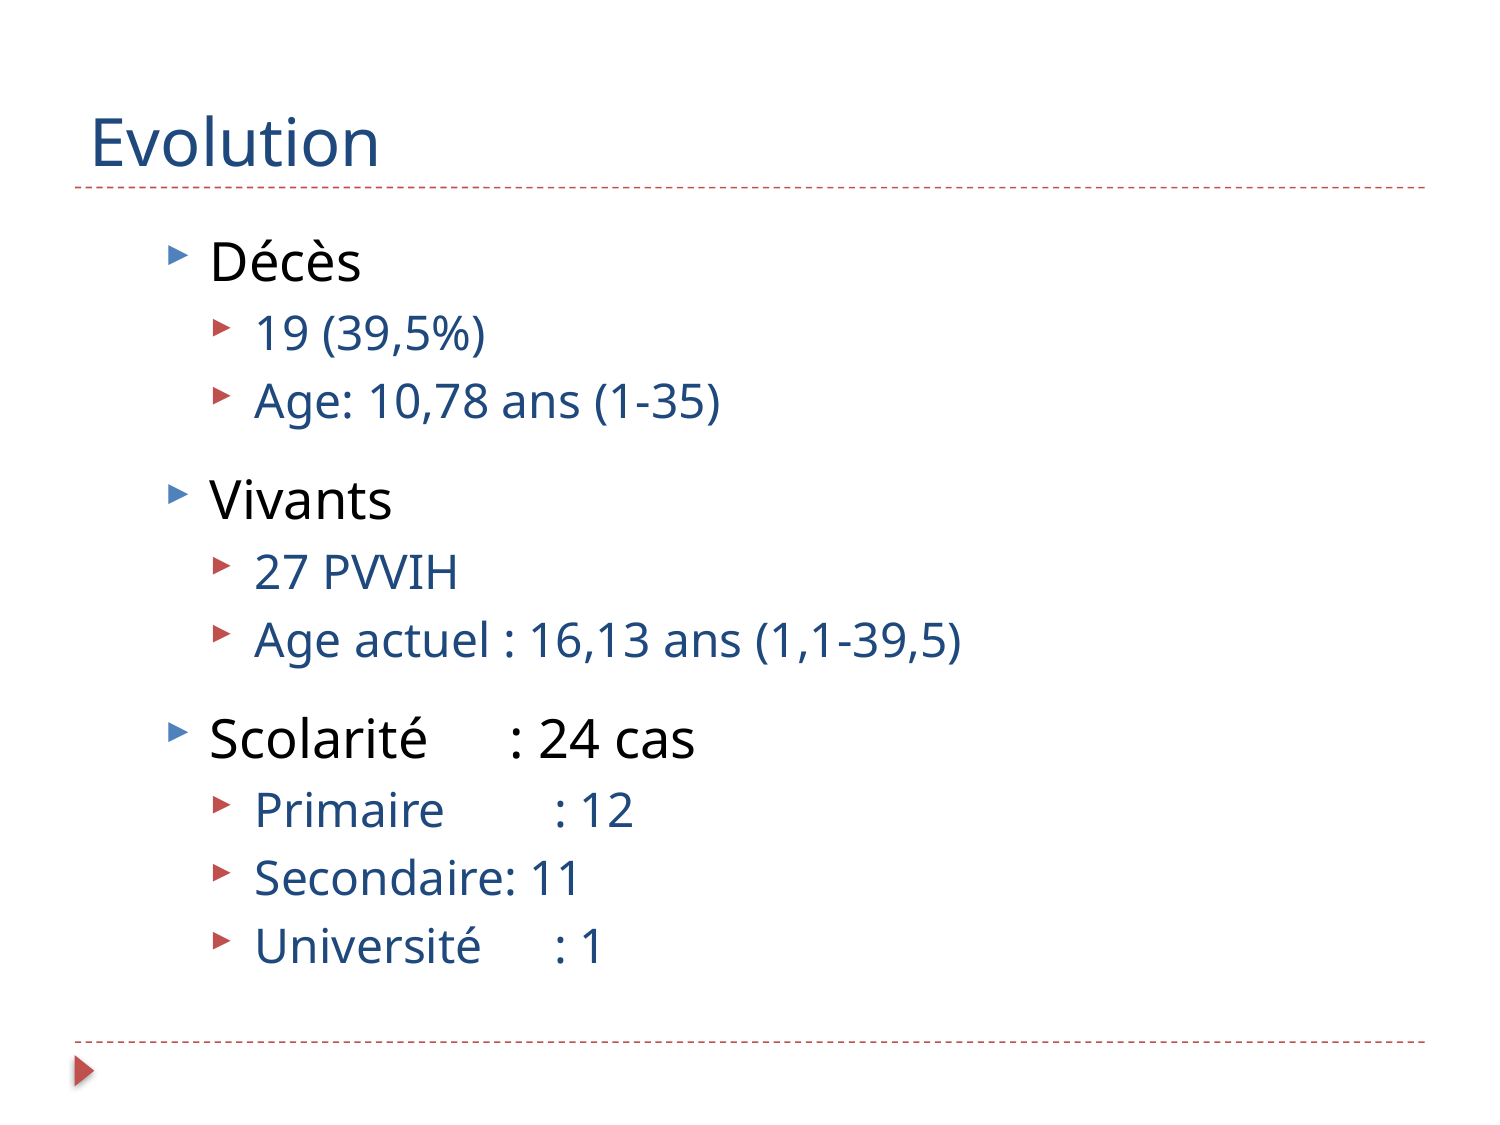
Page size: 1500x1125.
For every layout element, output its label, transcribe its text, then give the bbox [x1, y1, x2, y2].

title Evolution [75, 24, 1425, 188]
list Décès 19 (39,5%) Age: 10,78 ans (1-35) Vivants 27 PVVIH Age actuel : 16,13 ans (1,1-39,5) Scolarité : 24 cas Primaire : 12 Secondaire: 11 Université : 1 [150, 219, 1247, 1016]
